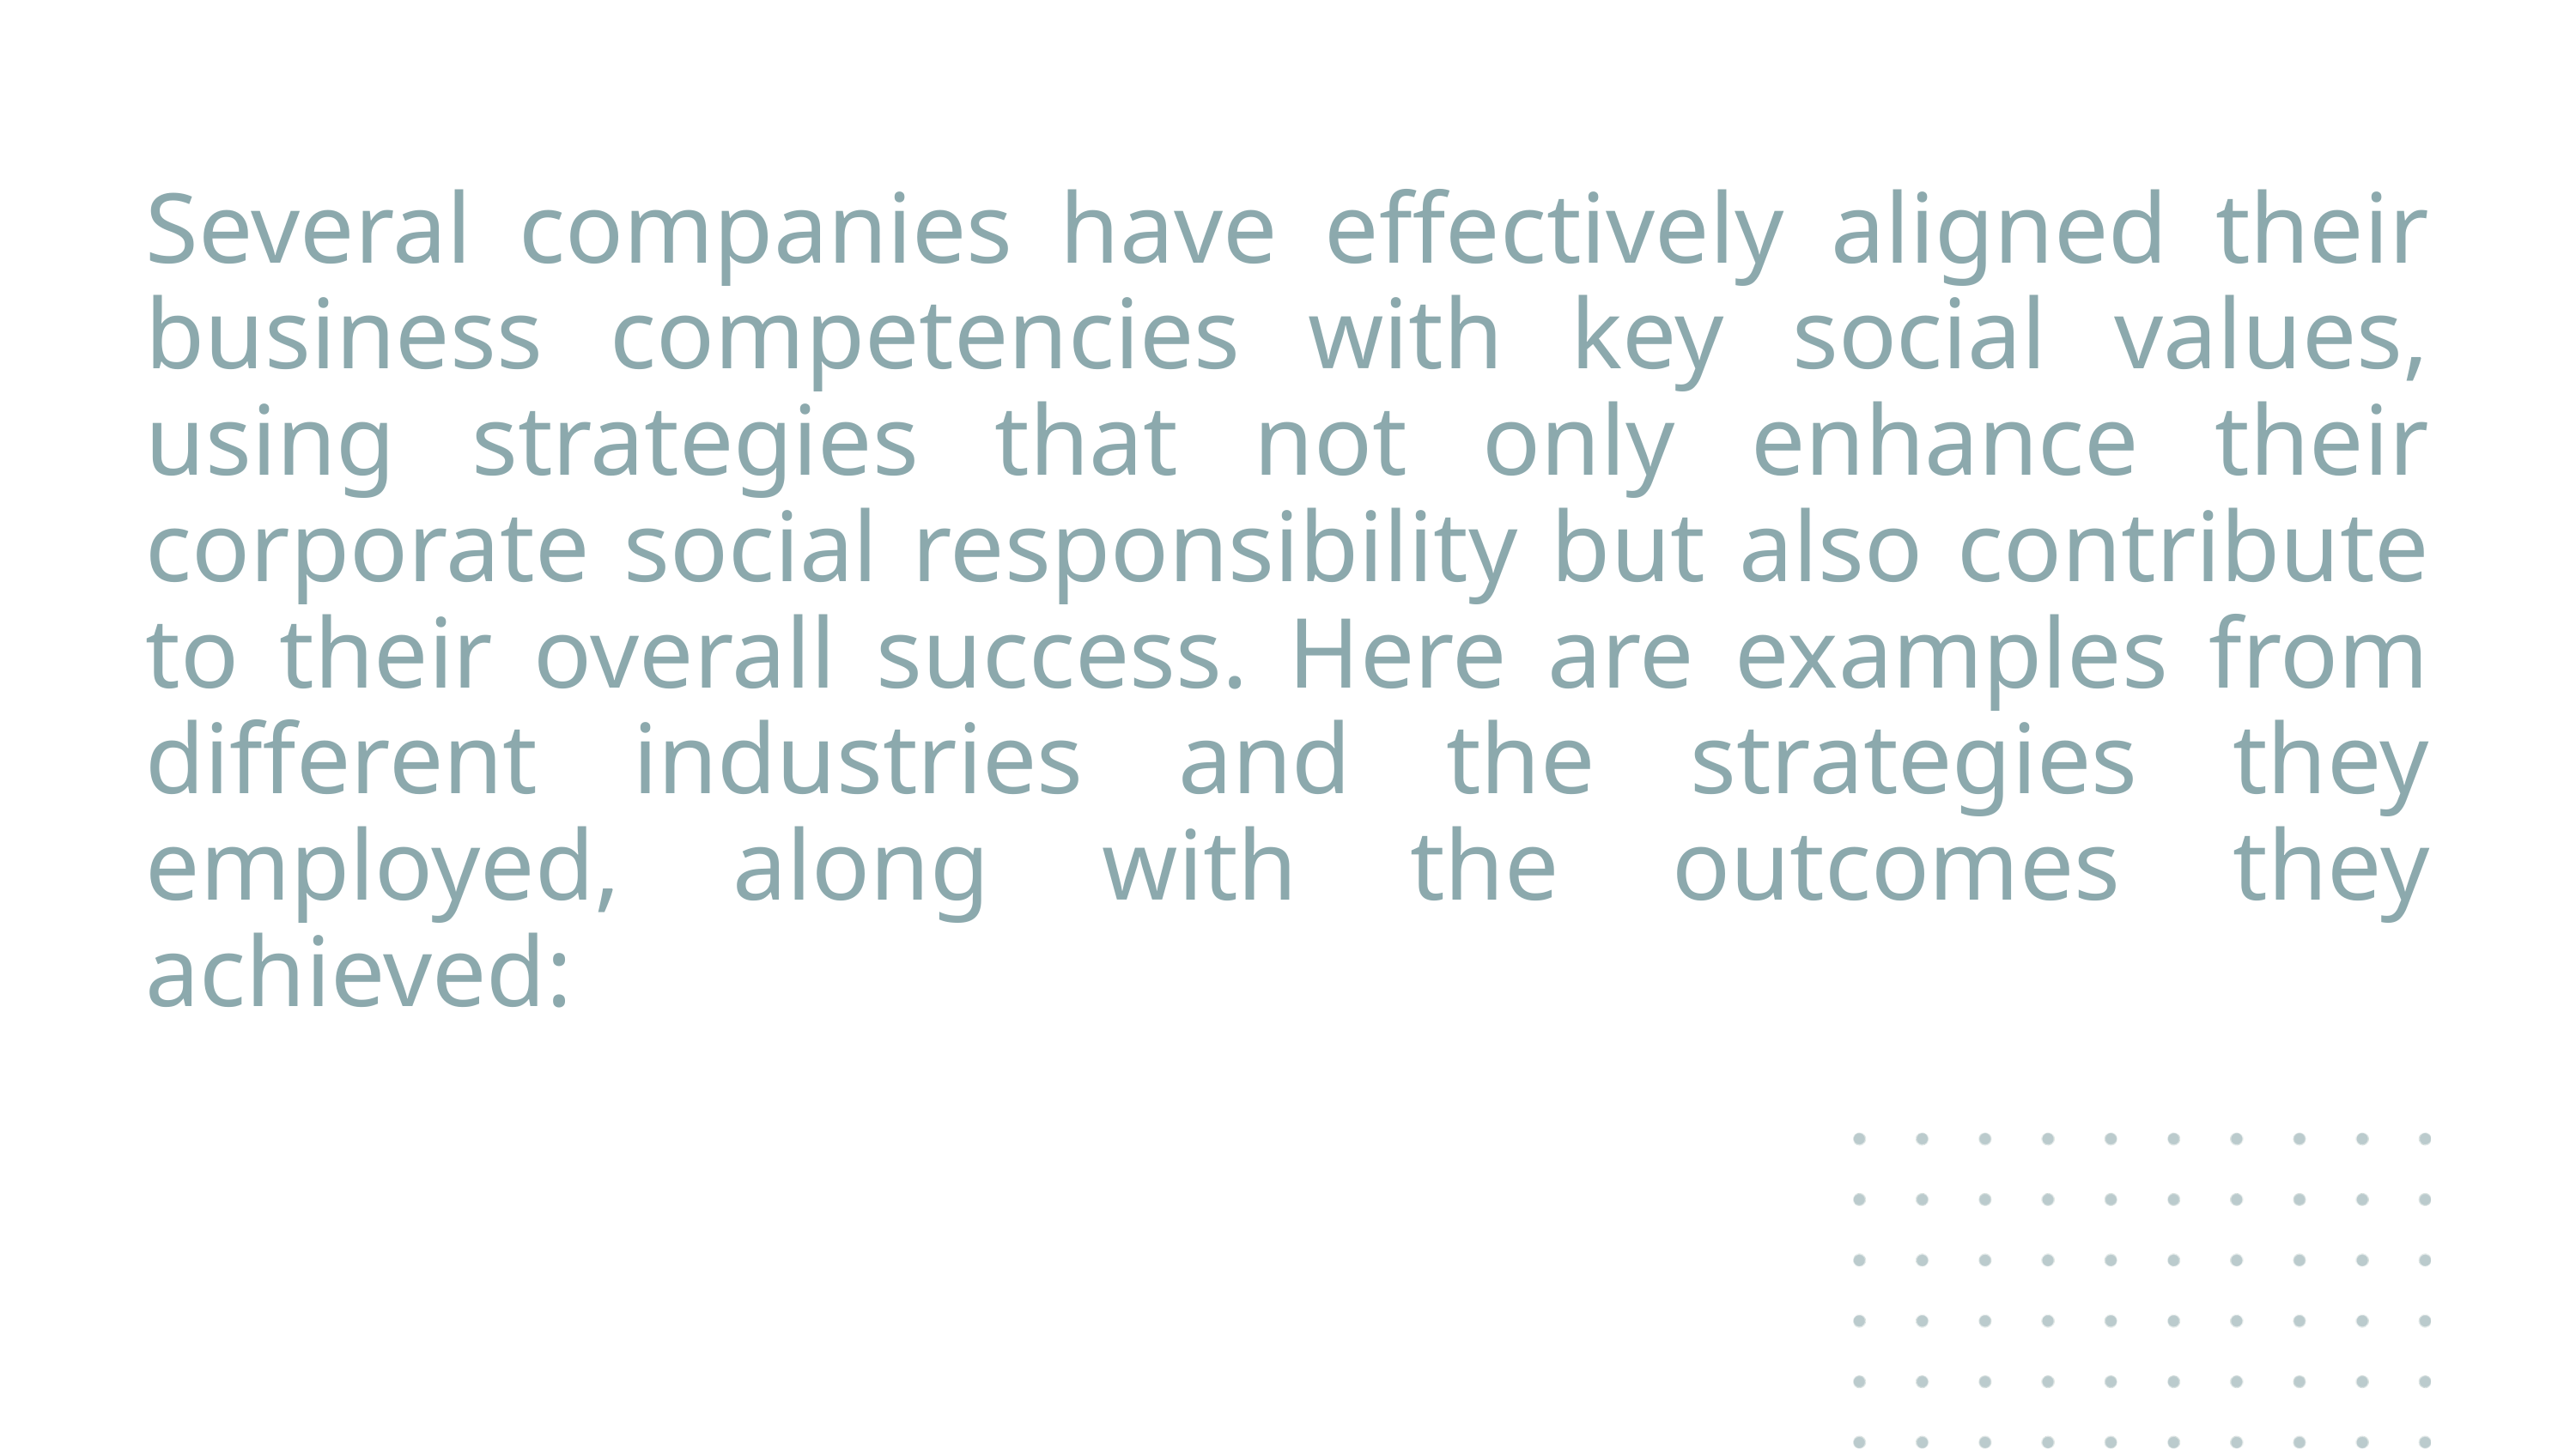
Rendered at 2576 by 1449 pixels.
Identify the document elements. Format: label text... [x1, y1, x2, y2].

text_box [1853, 1132, 2432, 1449]
text_box Several companies have effectively aligned their business competencies with key social values, using strategies that not only enhance their corporate social responsibility but also contribute to their overall success. Here are examples from different industries and the strategies they employed, along with the outcomes they achieved: [145, 175, 2432, 1026]
